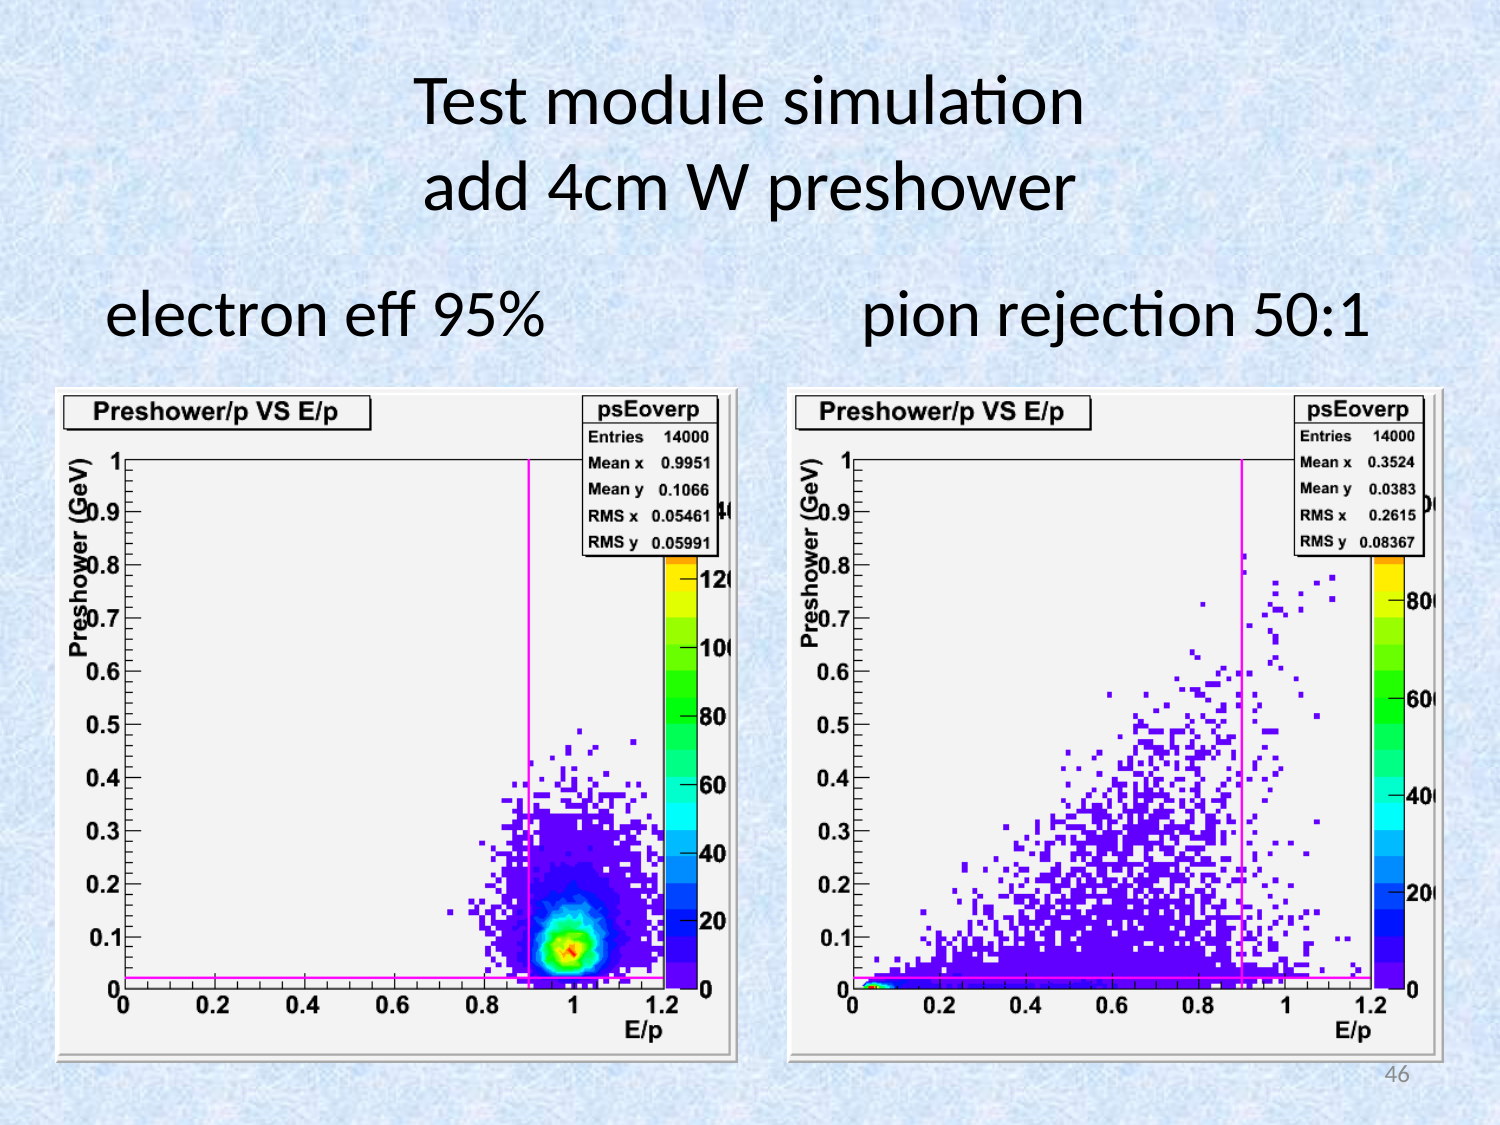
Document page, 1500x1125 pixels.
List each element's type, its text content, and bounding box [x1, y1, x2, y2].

slide_number 46 [1074, 1072, 1425, 1103]
title Test module simulation add 4cm W preshower [75, 45, 1425, 233]
picture [0, 0, 1500, 1125]
list electron eff 95% pion rejection 50:1 [75, 262, 1425, 1005]
